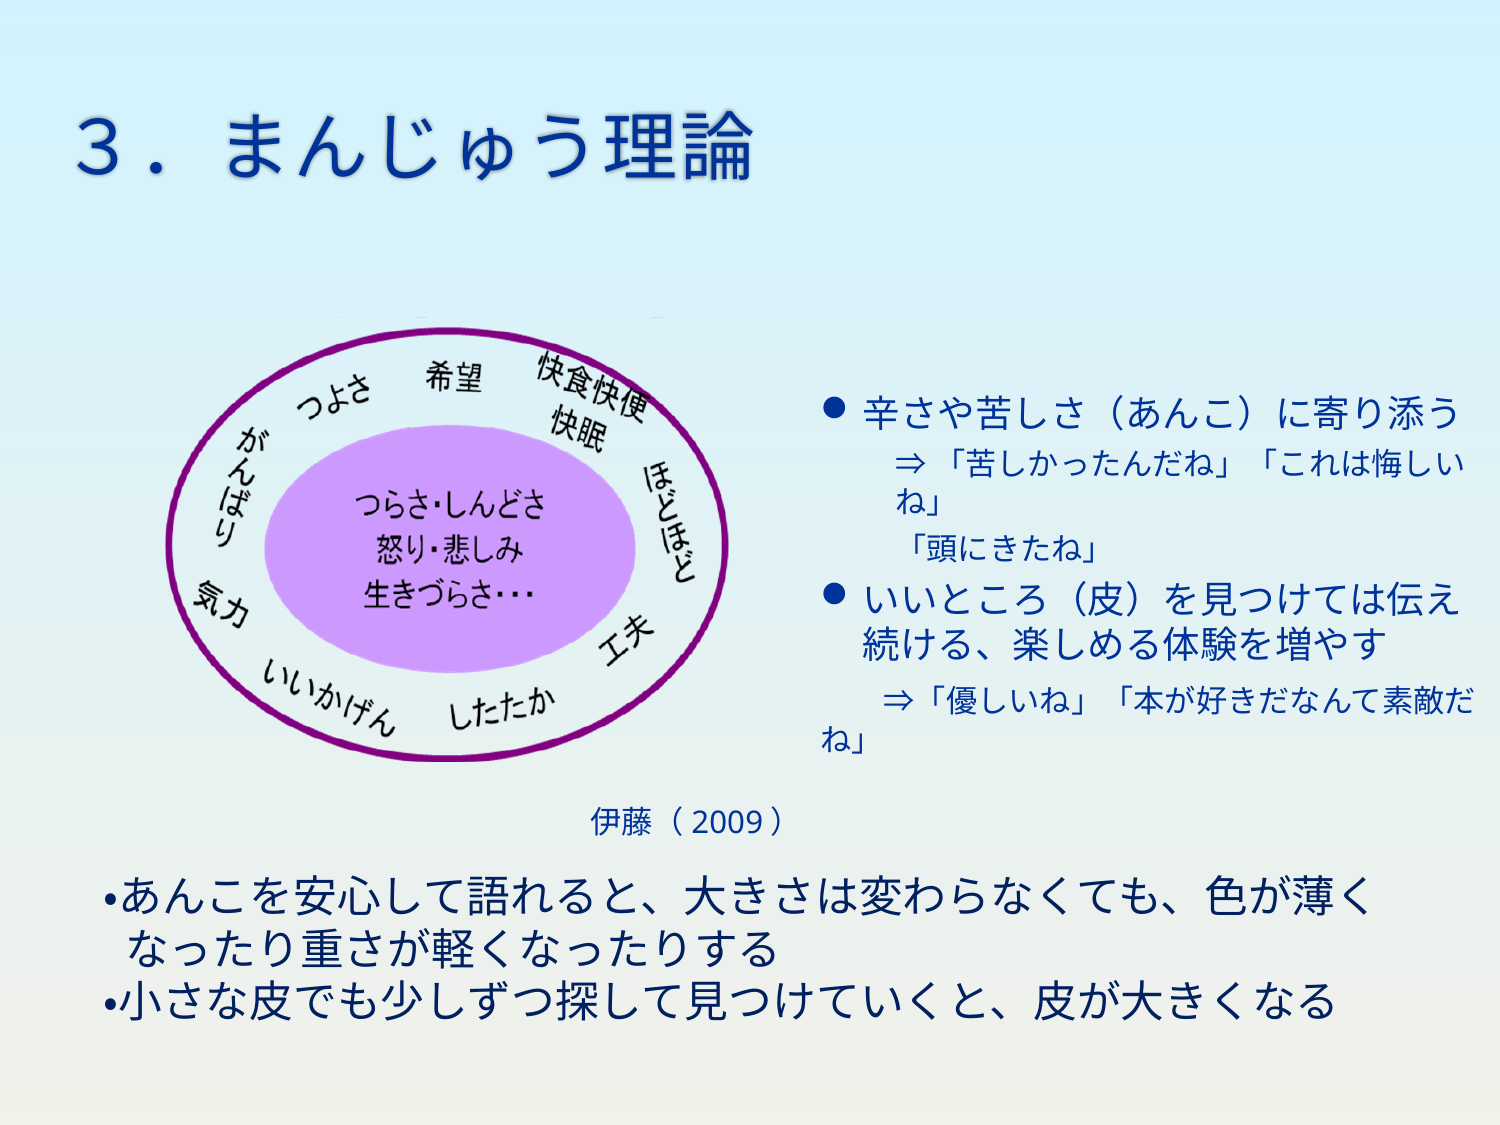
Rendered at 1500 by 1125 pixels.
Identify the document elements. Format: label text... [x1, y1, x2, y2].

text_box 伊藤（2009） [555, 792, 837, 851]
text_box ・あんこを安心して語れると、大きさは変わらなくても、色が薄くなったり重さが軽くなったりする ・小さな皮でも少しずつ探して見つけていくと、皮が大きくなる [93, 859, 1407, 1037]
picture [138, 317, 751, 764]
title ３．まんじゅう理論 [43, 94, 1265, 174]
text_box 辛さや苦しさ（あんこ）に寄り添う ⇒「苦しかったんだね」「これは悔しいね」 「頭にきたね」 いいところ（皮）を見つけては伝え続ける、楽しめる体験を増やす ⇒「優しいね」「本が好きだなんて素敵だね」 [805, 382, 1500, 765]
